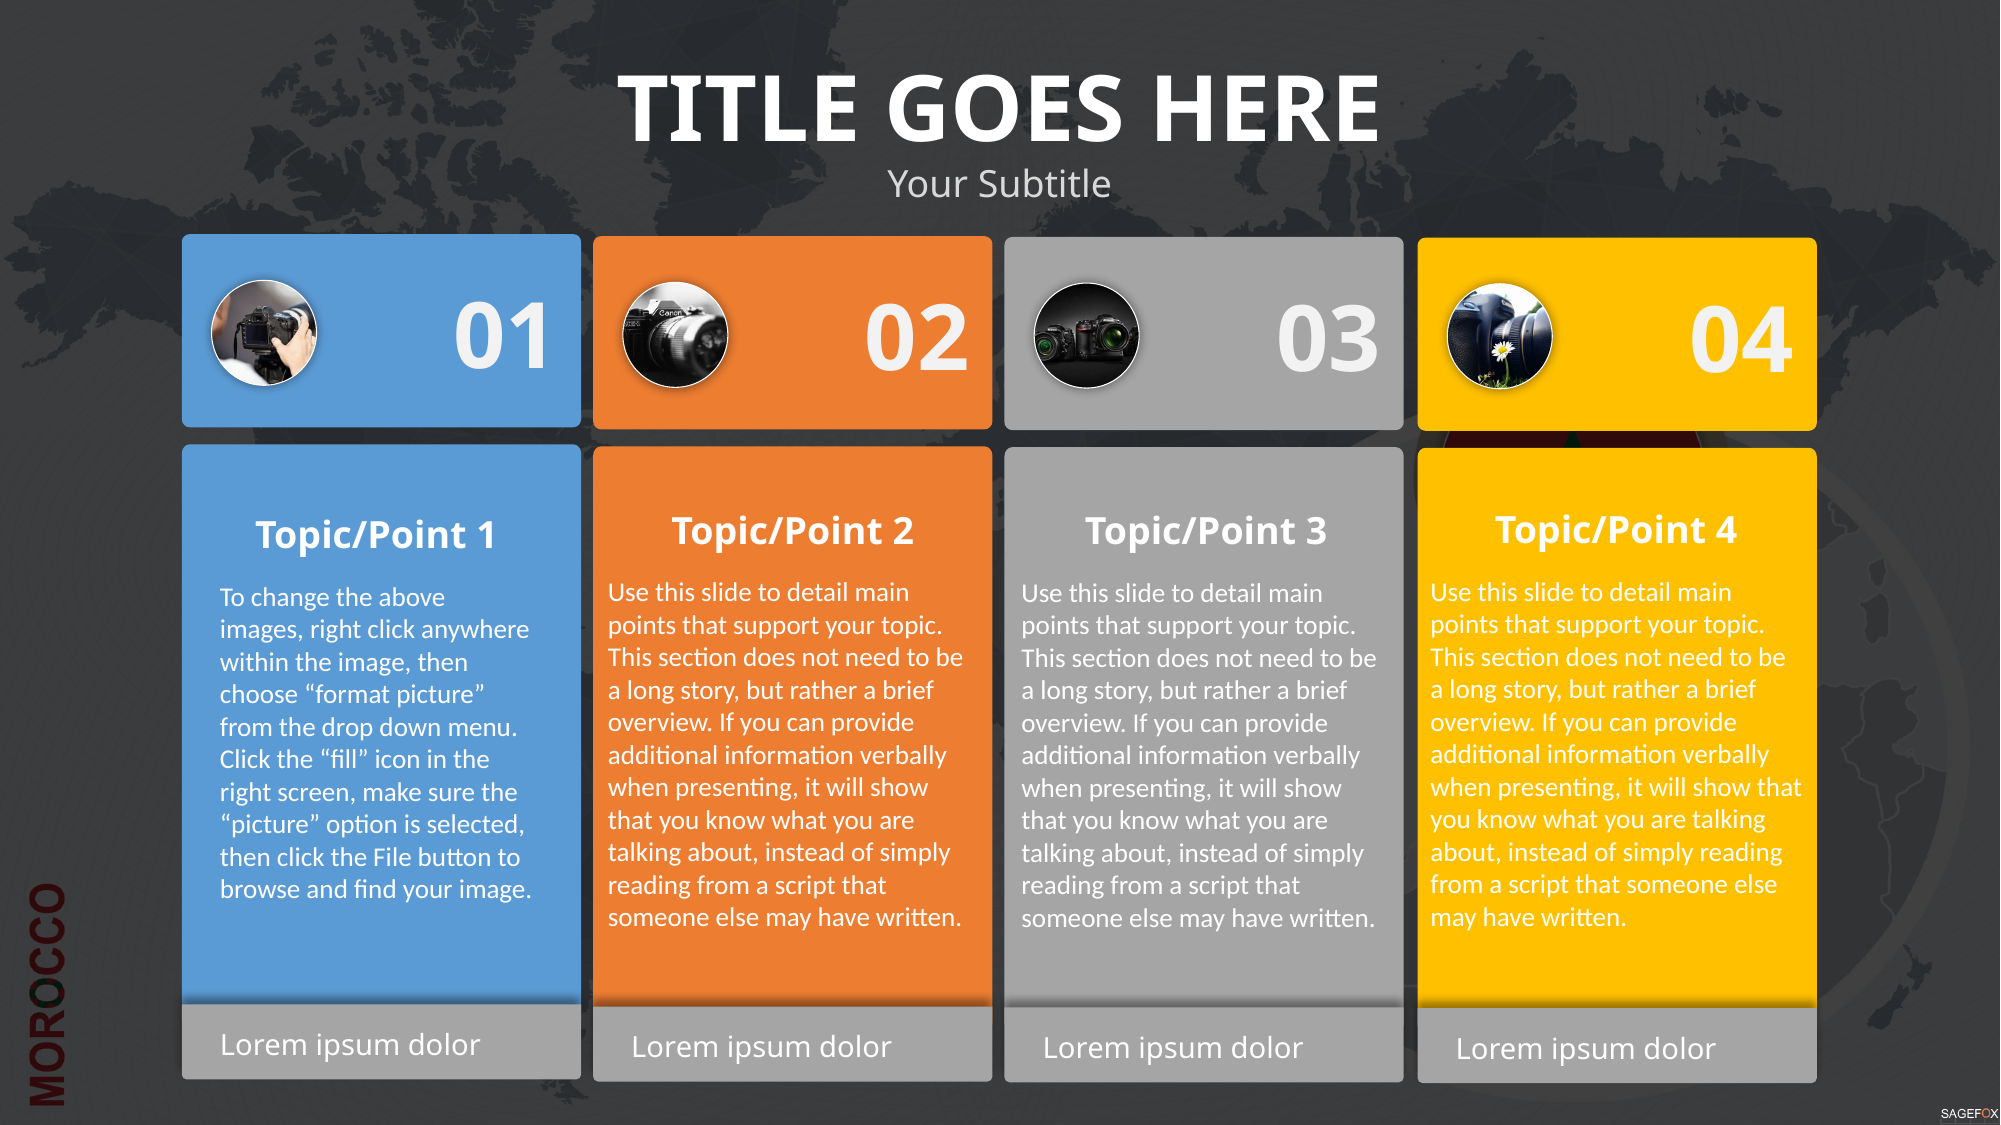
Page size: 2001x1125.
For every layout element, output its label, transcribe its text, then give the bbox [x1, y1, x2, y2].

text_box 02 [849, 271, 986, 397]
text_box [1416, 1006, 1818, 1085]
text_box [1446, 282, 1554, 390]
text_box [1416, 446, 1818, 997]
text_box Topic/Point 2 Use this slide to detail main points that support your topic. This section does not need to be a long story, but rather a brief overview. If you can provide additional information verbally when presenting, it will show that you know what you are talking about, instead of simply reading from a script that someone else may have written. [593, 499, 993, 940]
text_box TITLE GOES HERE Your Subtitle [548, 42, 1452, 212]
text_box Lorem ipsum dolor [1027, 1022, 1371, 1072]
text_box [1003, 446, 1405, 996]
text_box Lorem ipsum dolor [1440, 1022, 1784, 1073]
text_box [210, 279, 318, 387]
text_box Topic/Point 4 Use this slide to detail main points that support your topic. This section does not need to be a long story, but rather a brief overview. If you can provide additional information verbally when presenting, it will show that you know what you are talking about, instead of simply reading from a script that someone else may have written. [1415, 498, 1817, 940]
text_box [180, 233, 583, 429]
text_box Lorem ipsum dolor [616, 1021, 960, 1072]
text_box [1416, 236, 1818, 432]
text_box [180, 443, 583, 993]
text_box Topic/Point 1 To change the above images, right click anywhere within the image, then choose “format picture” from the drop down menu. Click the “fill” icon in the right screen, make sure the “picture” option is selected, then click the File button to browse and find your image. [205, 503, 549, 912]
text_box Lorem ipsum dolor [205, 1019, 549, 1069]
picture [0, 0, 2001, 1125]
text_box 04 [1674, 273, 1810, 398]
text_box [621, 281, 729, 389]
text_box [592, 445, 994, 994]
text_box [180, 1003, 583, 1081]
text_box [592, 235, 994, 431]
text_box [1003, 235, 1405, 432]
text_box [1003, 1006, 1405, 1084]
text_box [592, 1005, 994, 1083]
text_box 01 [438, 269, 575, 395]
text_box [1033, 282, 1141, 390]
text_box 03 [1261, 272, 1397, 398]
text_box Topic/Point 3 Use this slide to detail main points that support your topic. This section does not need to be a long story, but rather a brief overview. If you can provide additional information verbally when presenting, it will show that you know what you are talking about, instead of simply reading from a script that someone else may have written. [1006, 499, 1406, 940]
